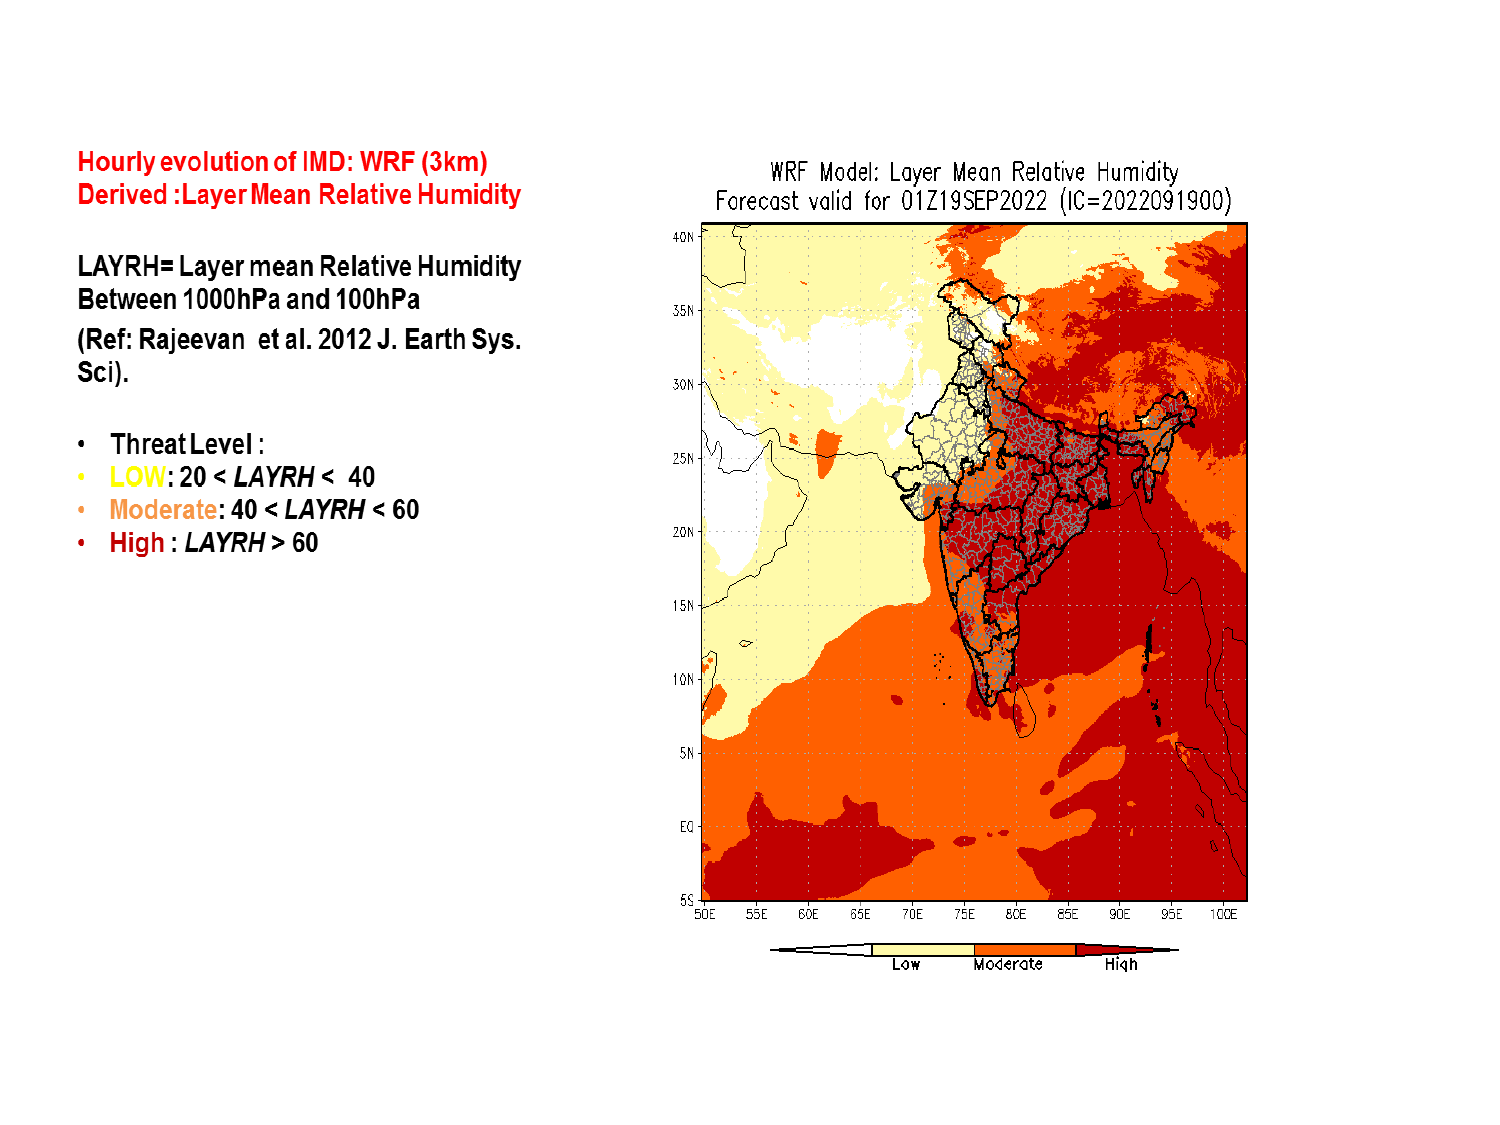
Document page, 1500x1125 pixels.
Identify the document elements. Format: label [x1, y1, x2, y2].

picture [74, 149, 1426, 976]
